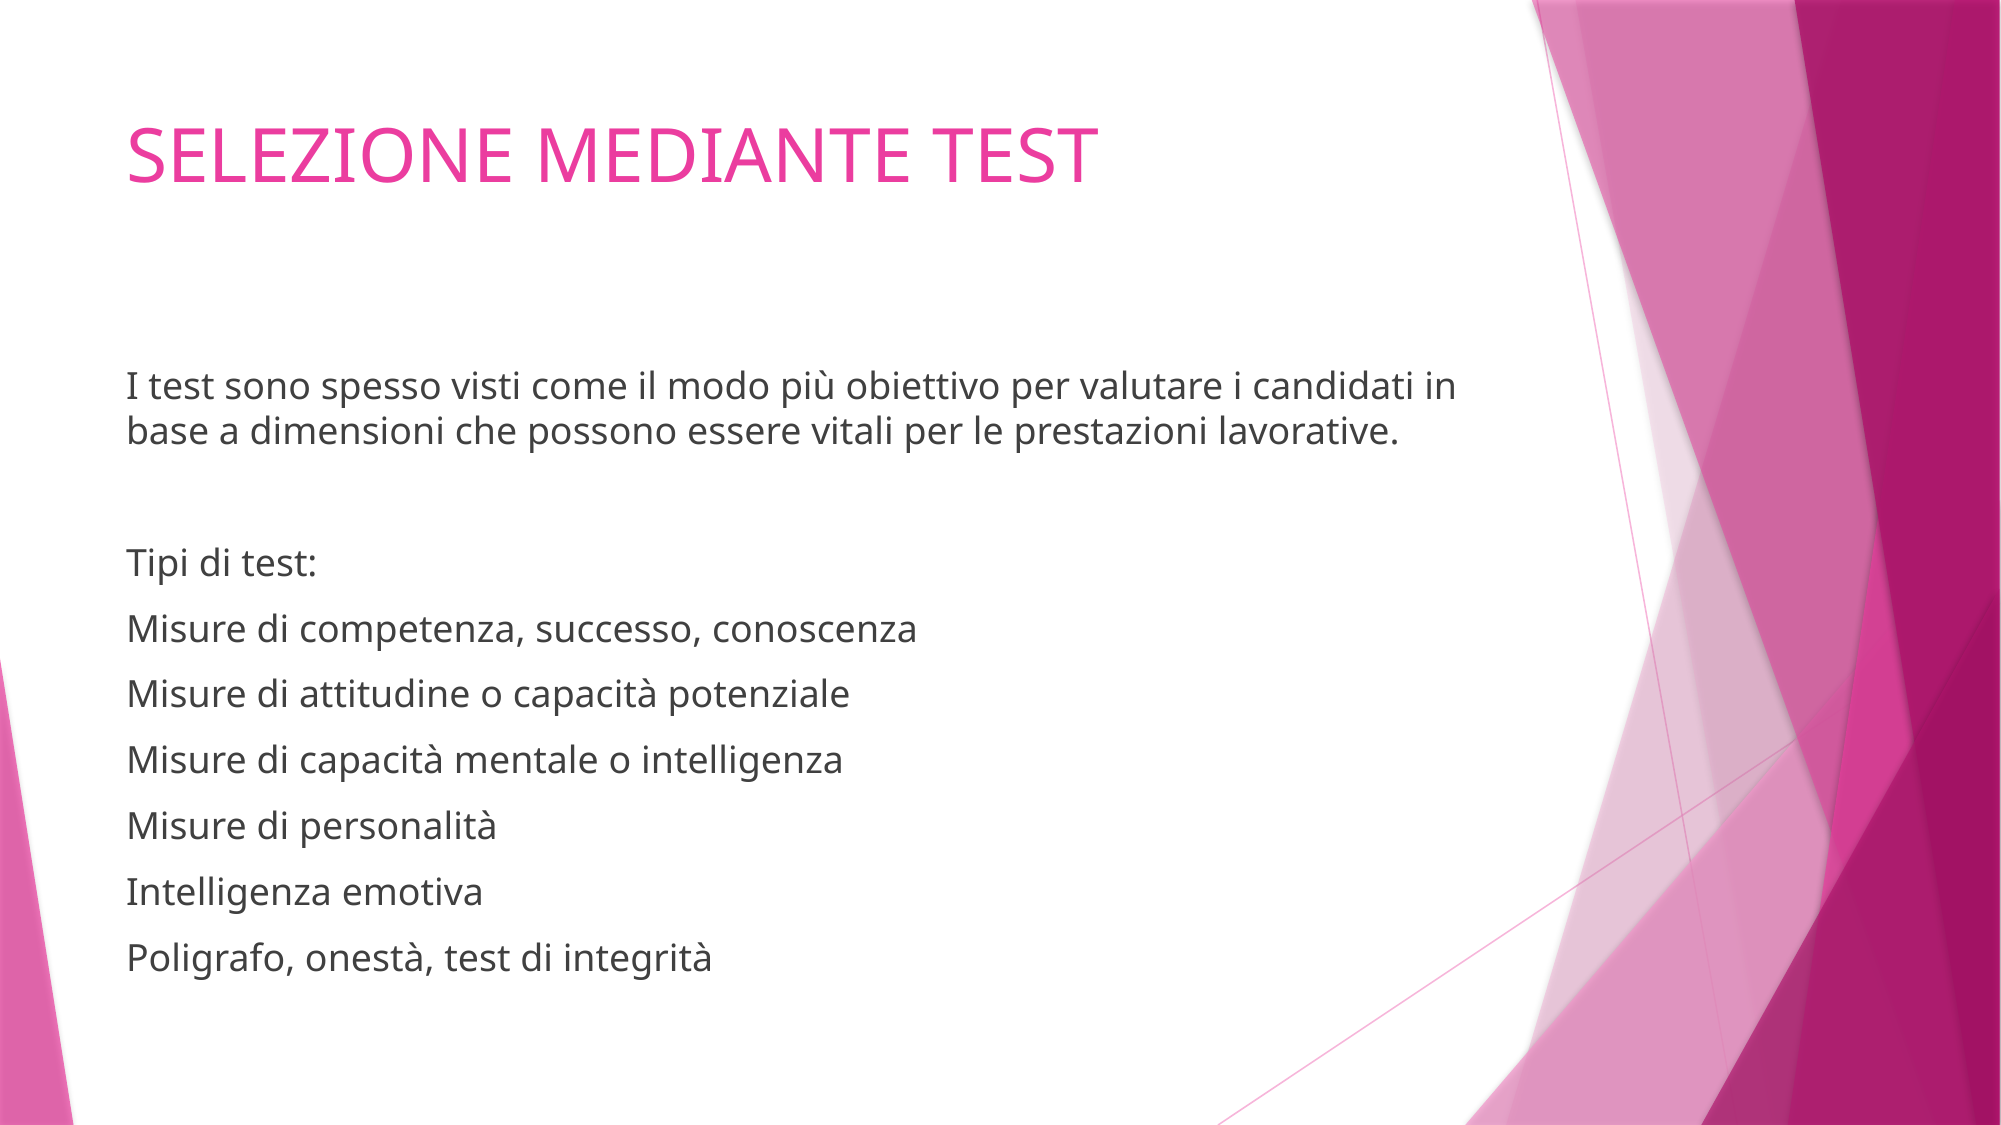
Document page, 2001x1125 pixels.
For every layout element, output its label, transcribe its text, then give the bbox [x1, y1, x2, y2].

list I test sono spesso visti come il modo più obiettivo per valutare i candidati in base a dimensioni che possono essere vitali per le prestazioni lavorative. Tipi di test: Misure di competenza, successo, conoscenza Misure di attitudine o capacità potenziale Misure di capacità mentale o intelligenza Misure di personalità Intelligenza emotiva Poligrafo, onestà, test di integrità [111, 354, 1522, 992]
title SELEZIONE MEDIANTE TEST [111, 99, 1522, 317]
